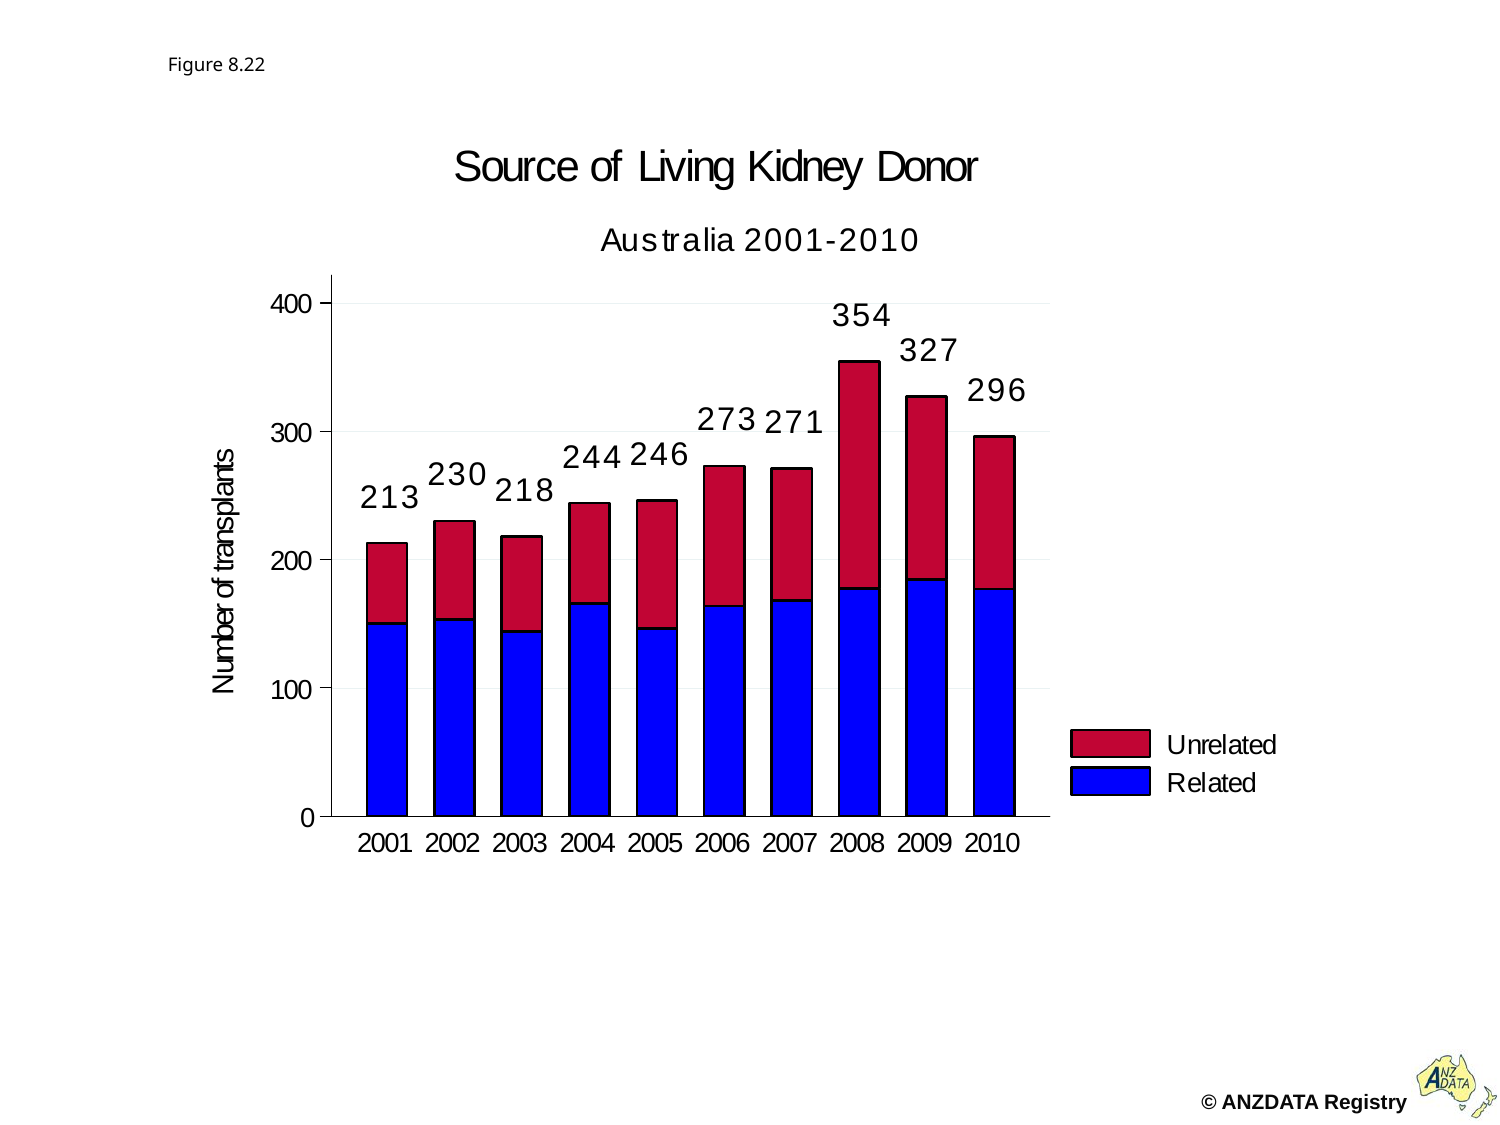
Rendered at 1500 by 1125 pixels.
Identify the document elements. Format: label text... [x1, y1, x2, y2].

picture [1411, 1049, 1500, 1125]
text_box Figure 8.22 [161, 46, 418, 101]
picture [159, 101, 1338, 888]
